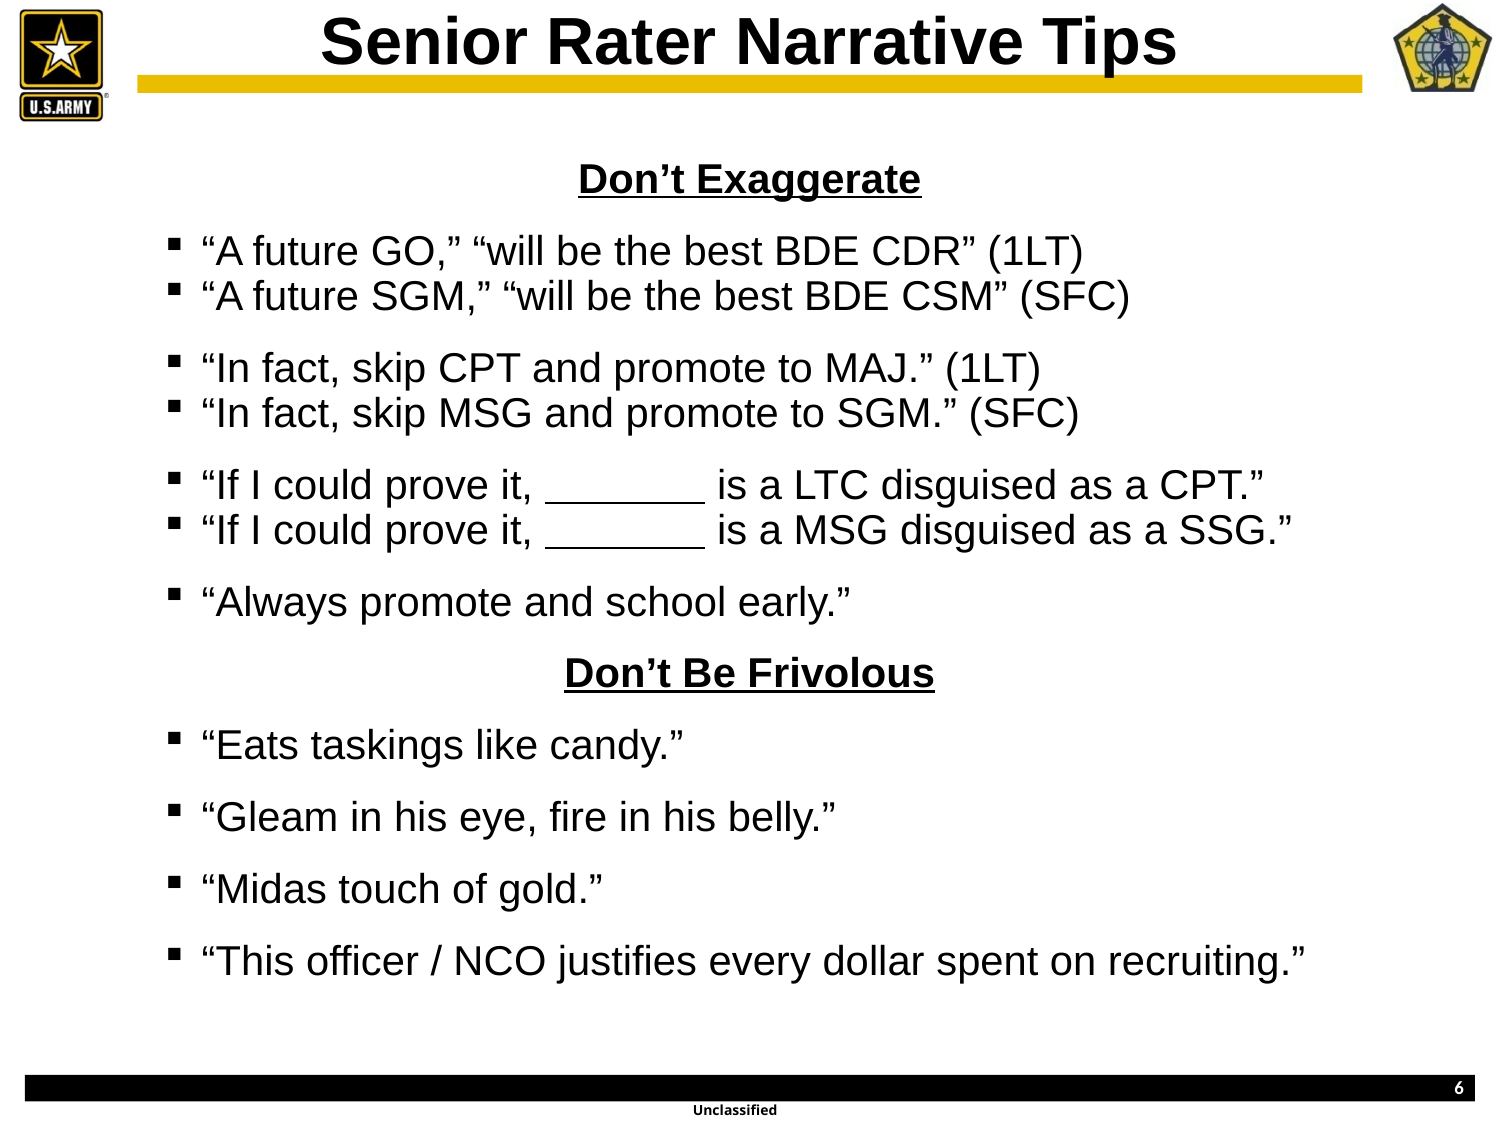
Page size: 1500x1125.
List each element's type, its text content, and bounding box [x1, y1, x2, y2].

picture [18, 75, 109, 122]
text_box Senior Rater Narrative Tips [0, 0, 1500, 75]
text_box Don’t Exaggerate “A future GO,” “will be the best BDE CDR” (1LT) “A future SGM,” “will be the best BDE CSM” (SFC) “In fact, skip CPT and promote to MAJ.” (1LT) “In fact, skip MSG and promote to SGM.” (SFC) “If I could prove it, is a LTC disguised as a CPT.” “If I could prove it, is a MSG disguised as a SSG.” “Always promote and school early.” Don’t Be Frivolous “Eats taskings like candy.” “Gleam in his eye, fire in his belly.” “Midas touch of gold.” “This officer / NCO justifies every dollar spent on recruiting.” [149, 149, 1350, 993]
picture [1393, 75, 1494, 92]
